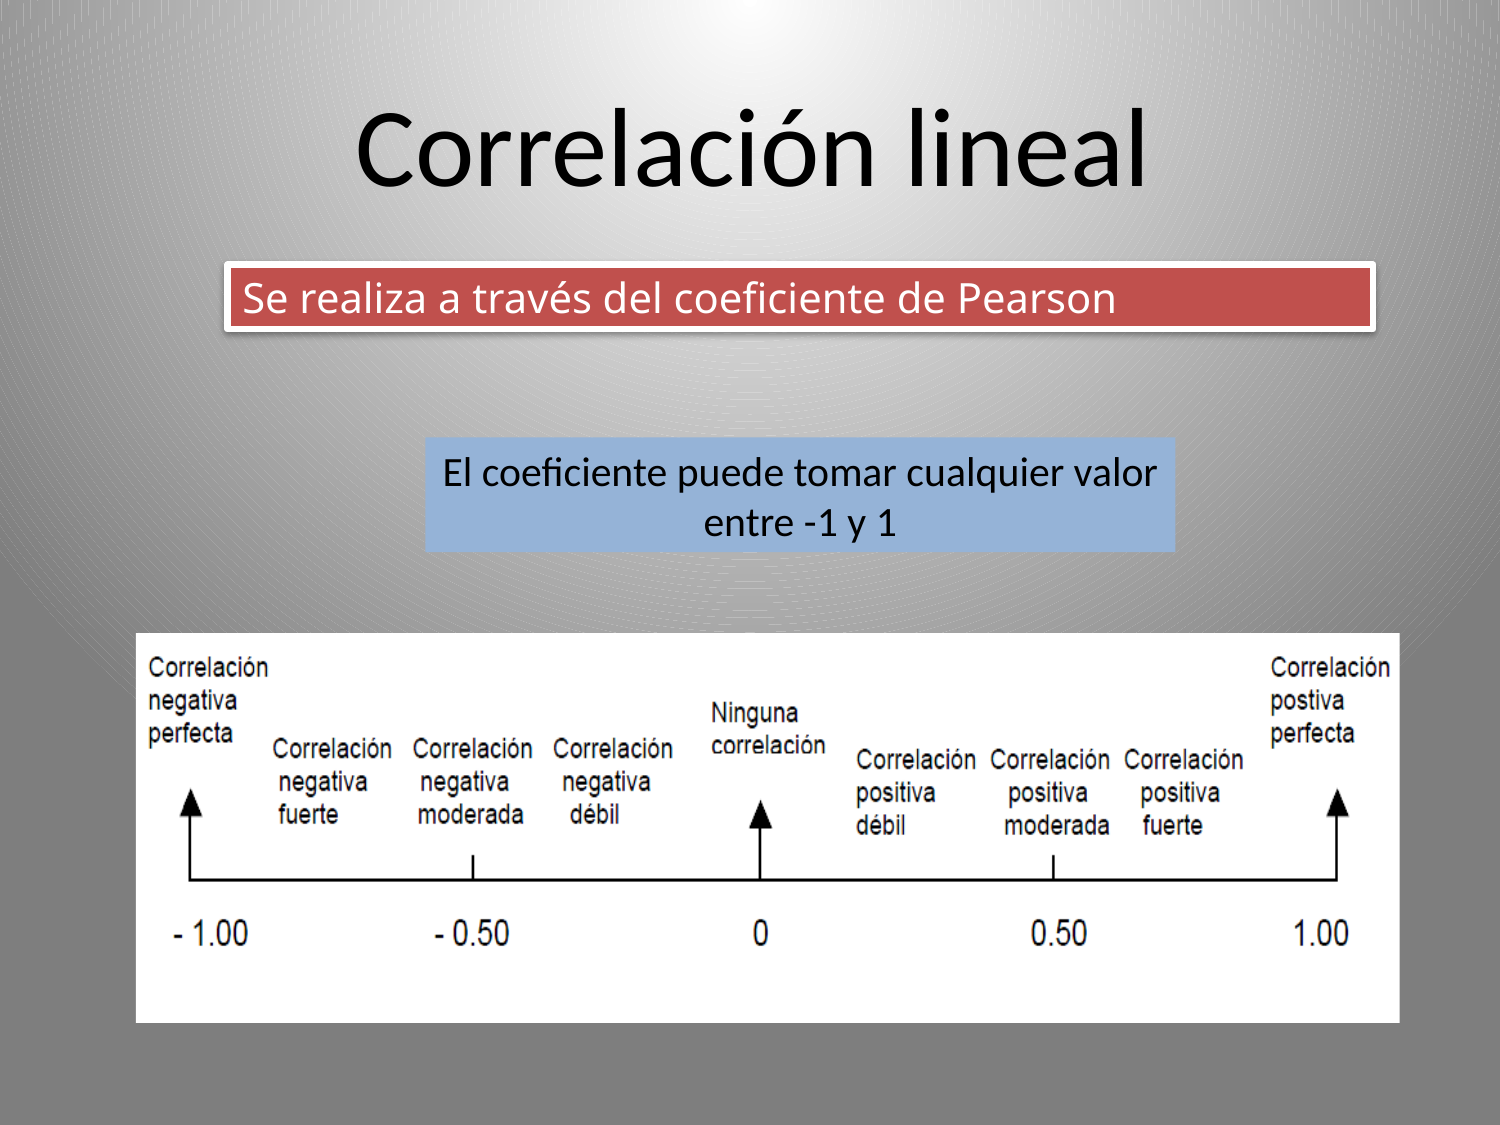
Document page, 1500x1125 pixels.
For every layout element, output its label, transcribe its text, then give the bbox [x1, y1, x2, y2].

picture [135, 632, 1400, 1024]
text_box El coeficiente puede tomar cualquier valor entre -1 y 1 [425, 437, 1176, 553]
text_box Se realiza a través del coeficiente de Pearson [224, 261, 1376, 332]
text_box Correlación lineal [340, 66, 1167, 217]
